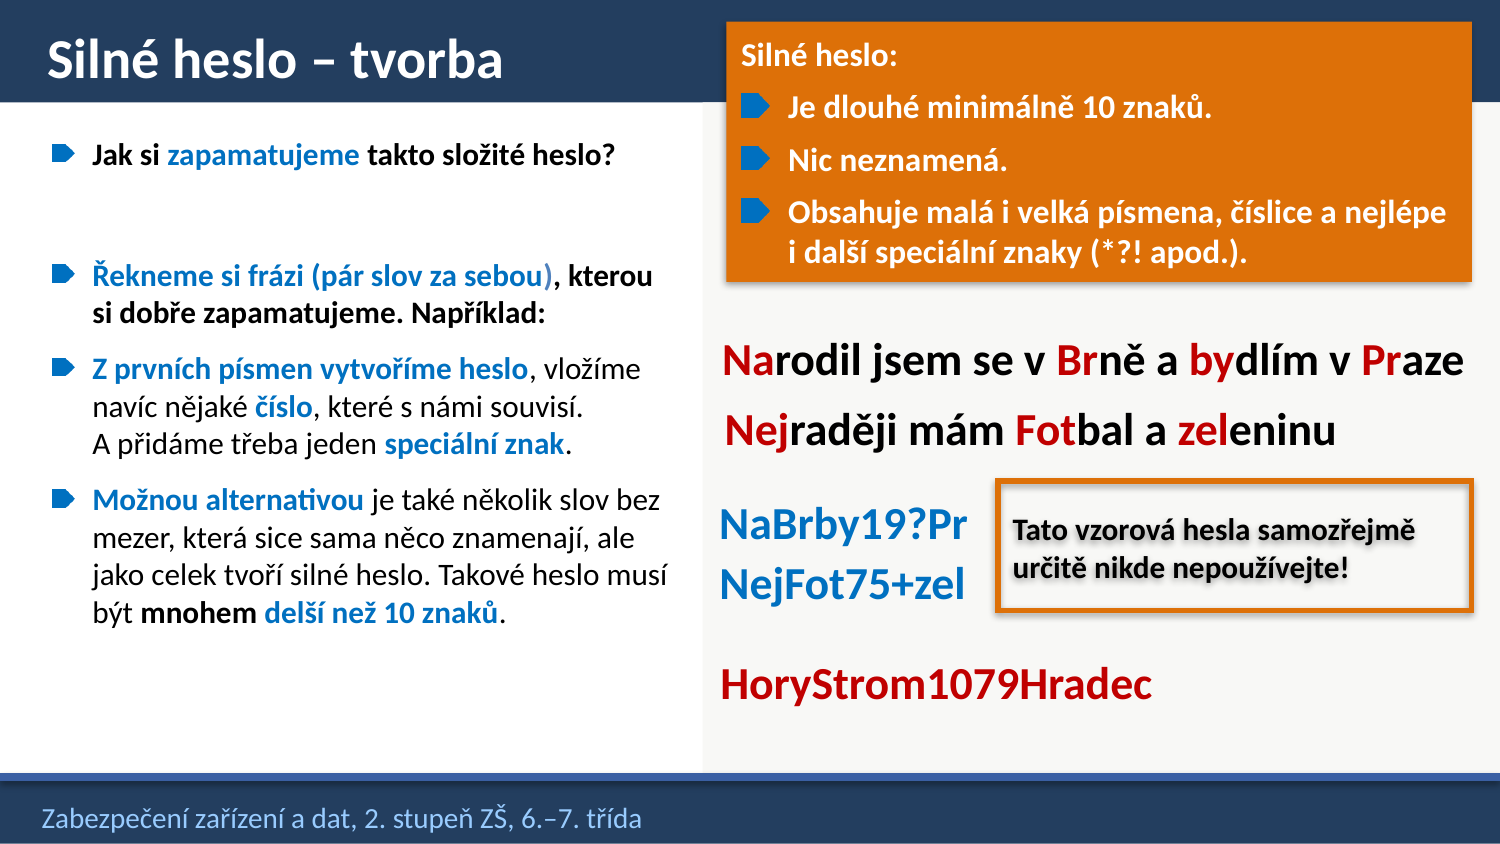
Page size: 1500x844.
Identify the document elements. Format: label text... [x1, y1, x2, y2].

text_box Tato vzorová hesla samozřejmě určitě nikde nepoužívejte! [994, 477, 1476, 615]
text_box Silné heslo: Je dlouhé minimálně 10 znaků. Nic neznamená. Obsahuje malá i velká písmena, číslice a nejlépe i další speciální znaky (*?! apod.). [722, 18, 1476, 286]
picture [52, 358, 75, 376]
text_box [699, 98, 1500, 773]
title Silné heslo – tvorba [32, 9, 1467, 103]
picture [741, 146, 770, 170]
text_box Nejraději mám Fotbal a zeleninu [709, 392, 1352, 462]
text_box NaBrby19?Pr [704, 486, 984, 557]
picture [52, 144, 75, 162]
picture [741, 93, 770, 118]
text_box HoryStrom1079Hradec [705, 646, 1168, 716]
picture [52, 489, 75, 508]
text_box Jak si zapamatujeme takto složité heslo? Řekneme si frázi (pár slov za sebou), kterou si dobře zapamatujeme. Například: Z prvních písmen vytvoříme heslo, vložíme navíc nějaké číslo, které s námi souvisí. A přidáme třeba jeden speciální znak. Možnou alternativou je také několik slov bez mezer, která sice sama něco znamenají, ale jako celek tvoří silné heslo. Takové heslo musí být mnohem delší než 10 znaků. [29, 119, 687, 772]
text_box NejFot75+zel [704, 546, 981, 617]
text_box Narodil jsem se v Brně a bydlím v Praze [707, 322, 1479, 392]
picture [52, 264, 75, 283]
picture [741, 198, 770, 223]
